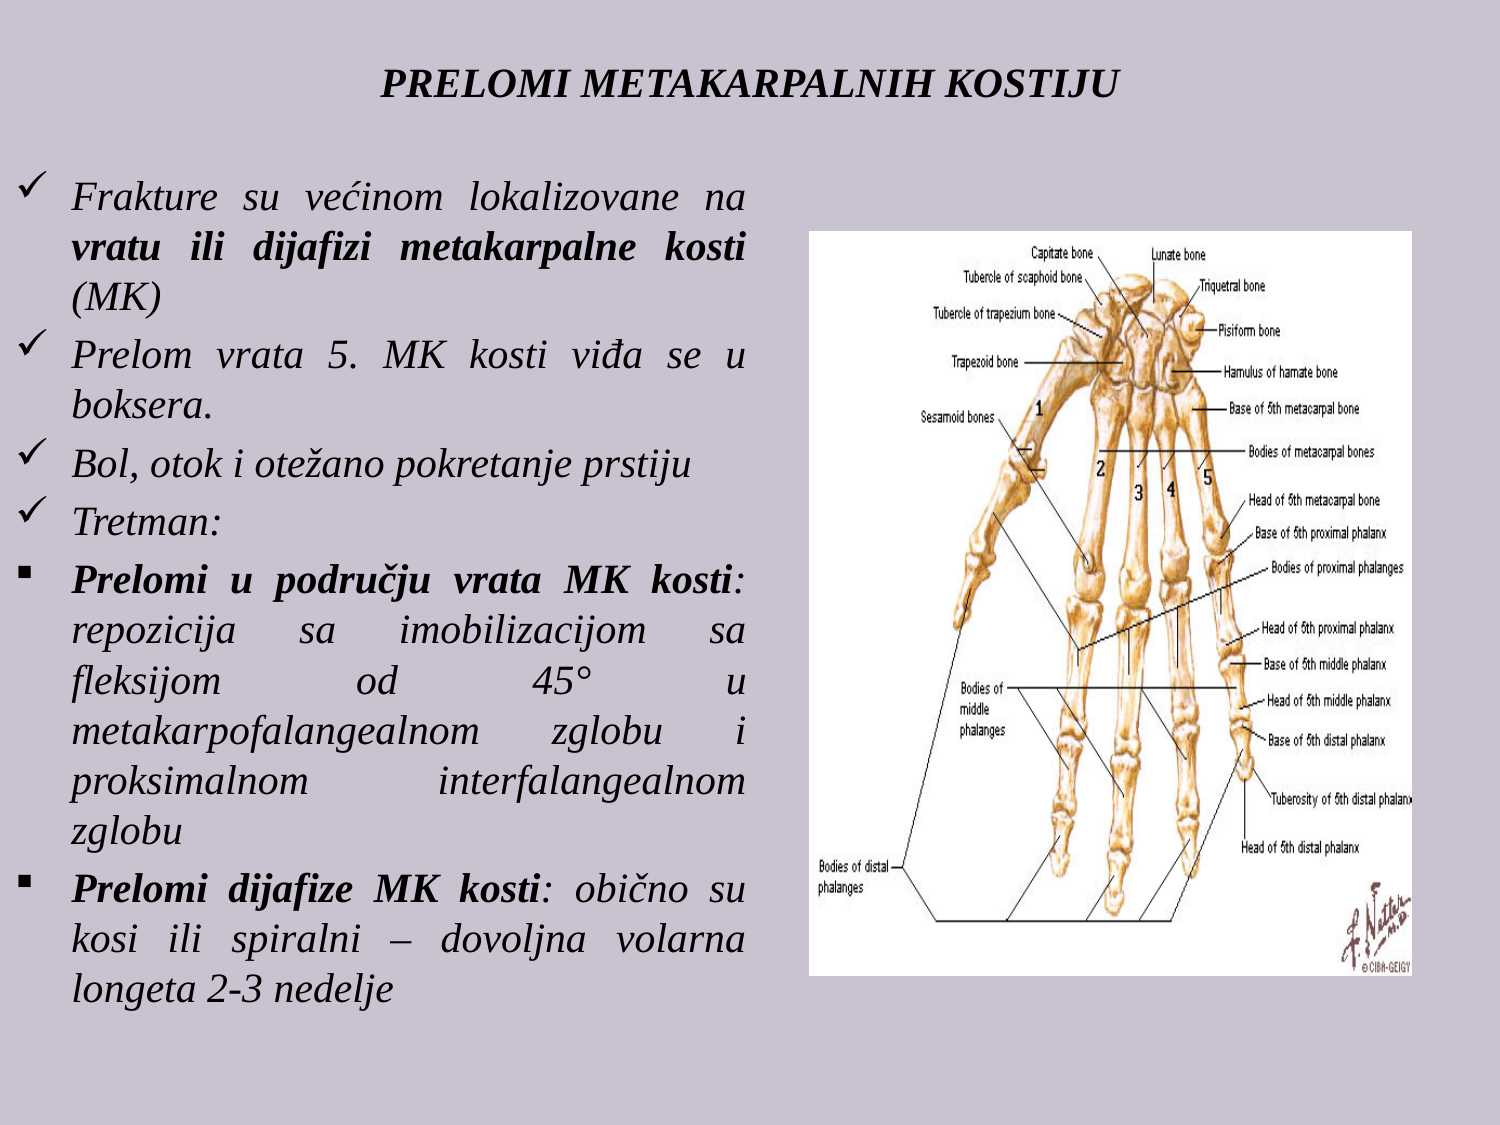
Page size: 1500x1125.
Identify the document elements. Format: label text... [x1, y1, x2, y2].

title PRELOMI METAKARPALNIH KOSTIJU [75, 0, 1425, 161]
list Frakture su većinom lokalizovane na vratu ili dijafizi metakarpalne kosti (MK) Prelom vrata 5. MK kosti viđa se u boksera. Bol, otok i otežano pokretanje prstiju Tretman: Prelomi u području vrata MK kosti: repozicija sa imobilizacijom sa fleksijom od 45° u metakarpofalangealnom zglobu i proksimalnom interfalangealnom zglobu Prelomi dijafize MK kosti: obično su kosi ili spiralni – dovoljna volarna longeta 2-3 nedelje [0, 160, 762, 1125]
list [808, 231, 1412, 977]
